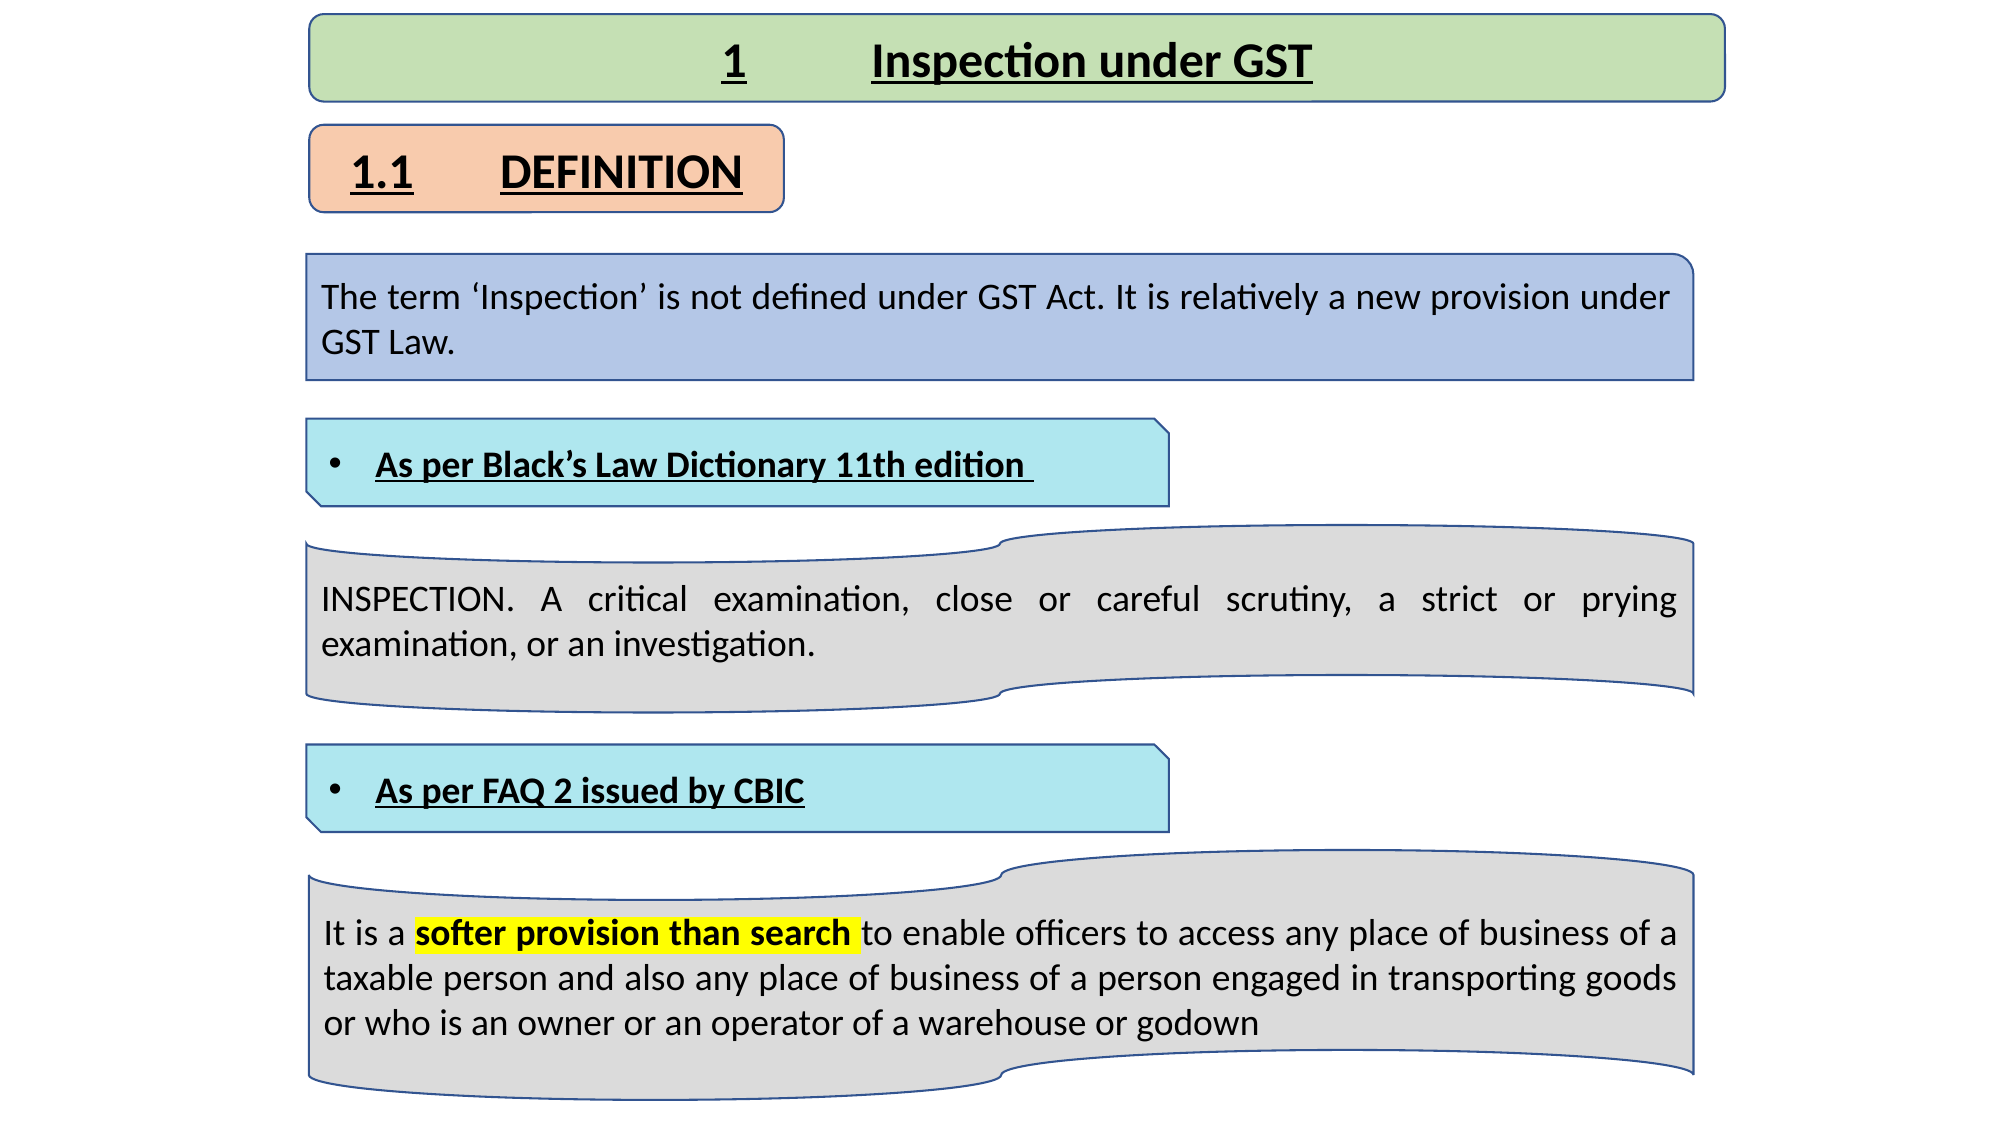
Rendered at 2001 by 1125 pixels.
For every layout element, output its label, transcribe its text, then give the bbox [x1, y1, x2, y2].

text_box 1.1 DEFINITION [308, 123, 785, 214]
text_box It is a softer provision than search to enable officers to access any place of business of a taxable person and also any place of business of a person engaged in transporting goods or who is an owner or an operator of a warehouse or godown [307, 848, 1695, 1101]
text_box As per Black’s Law Dictionary 11th edition [305, 417, 1170, 508]
text_box 1 Inspection under GST [308, 13, 1727, 103]
text_box The term ‘Inspection’ is not defined under GST Act. It is relatively a new provision under GST Law. [305, 252, 1695, 382]
text_box INSPECTION. A critical examination, close or careful scrutiny, a strict or prying examination, or an investigation. [305, 523, 1695, 714]
text_box As per FAQ 2 issued by CBIC [305, 743, 1170, 834]
